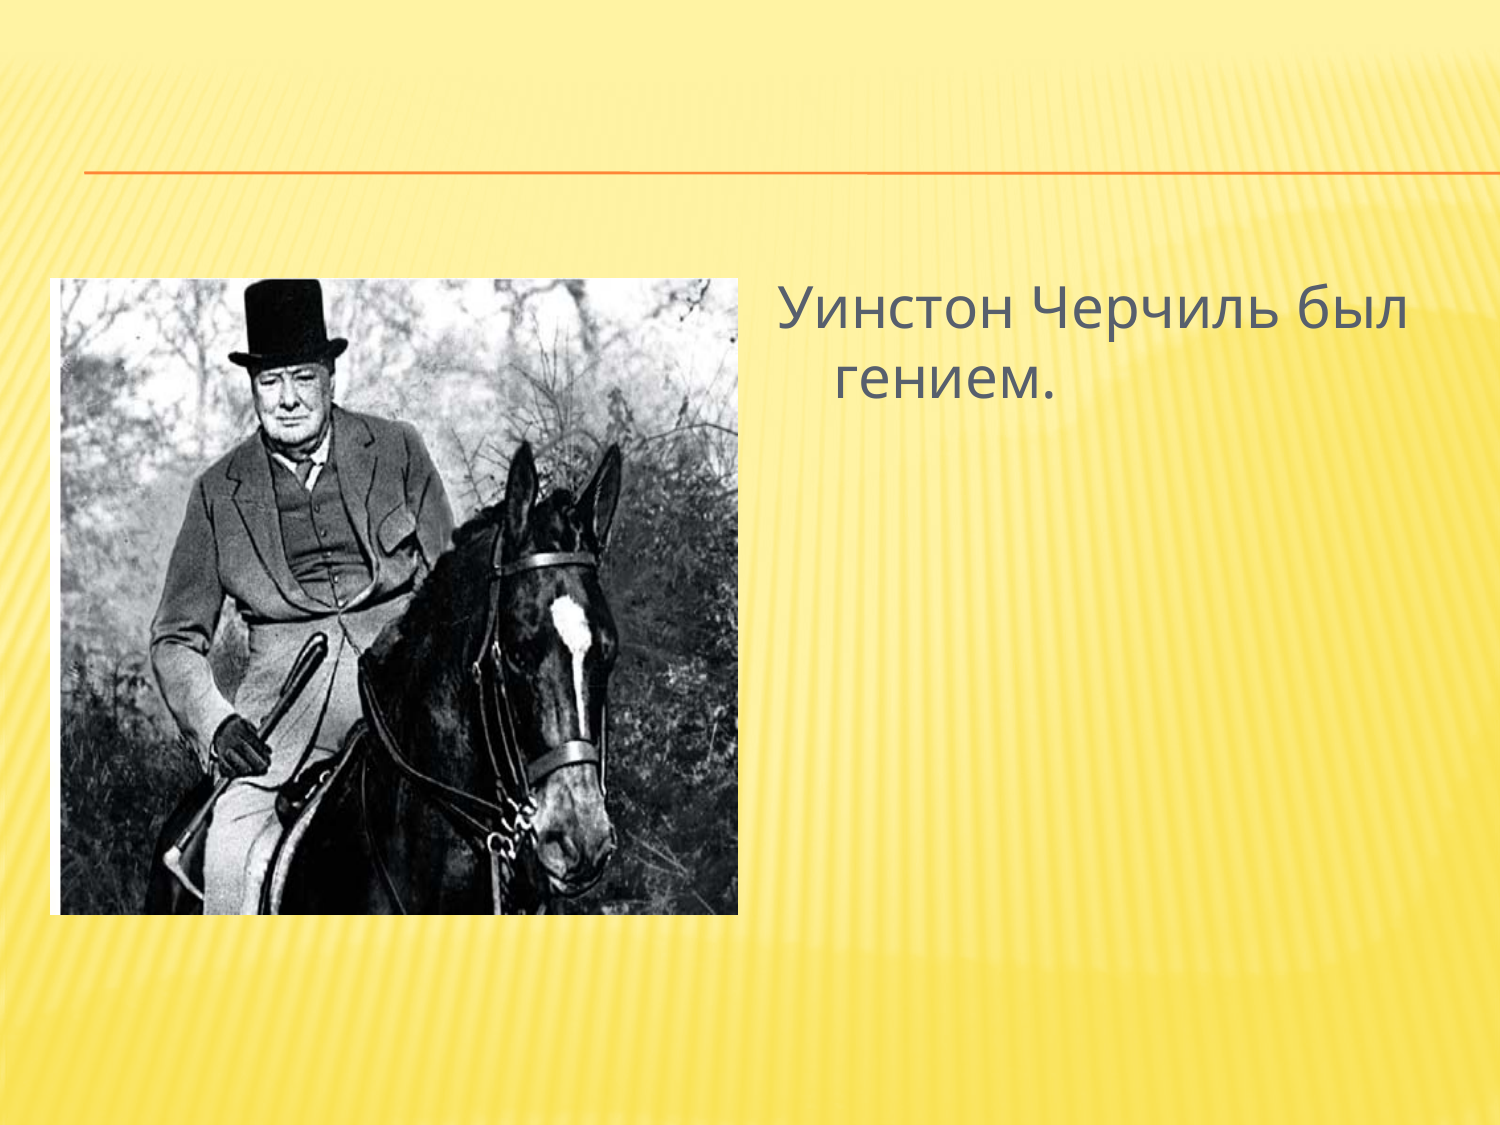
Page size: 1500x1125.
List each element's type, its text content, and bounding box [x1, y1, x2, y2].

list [49, 278, 738, 915]
list Уинстон Черчиль был гением. [762, 262, 1475, 1038]
